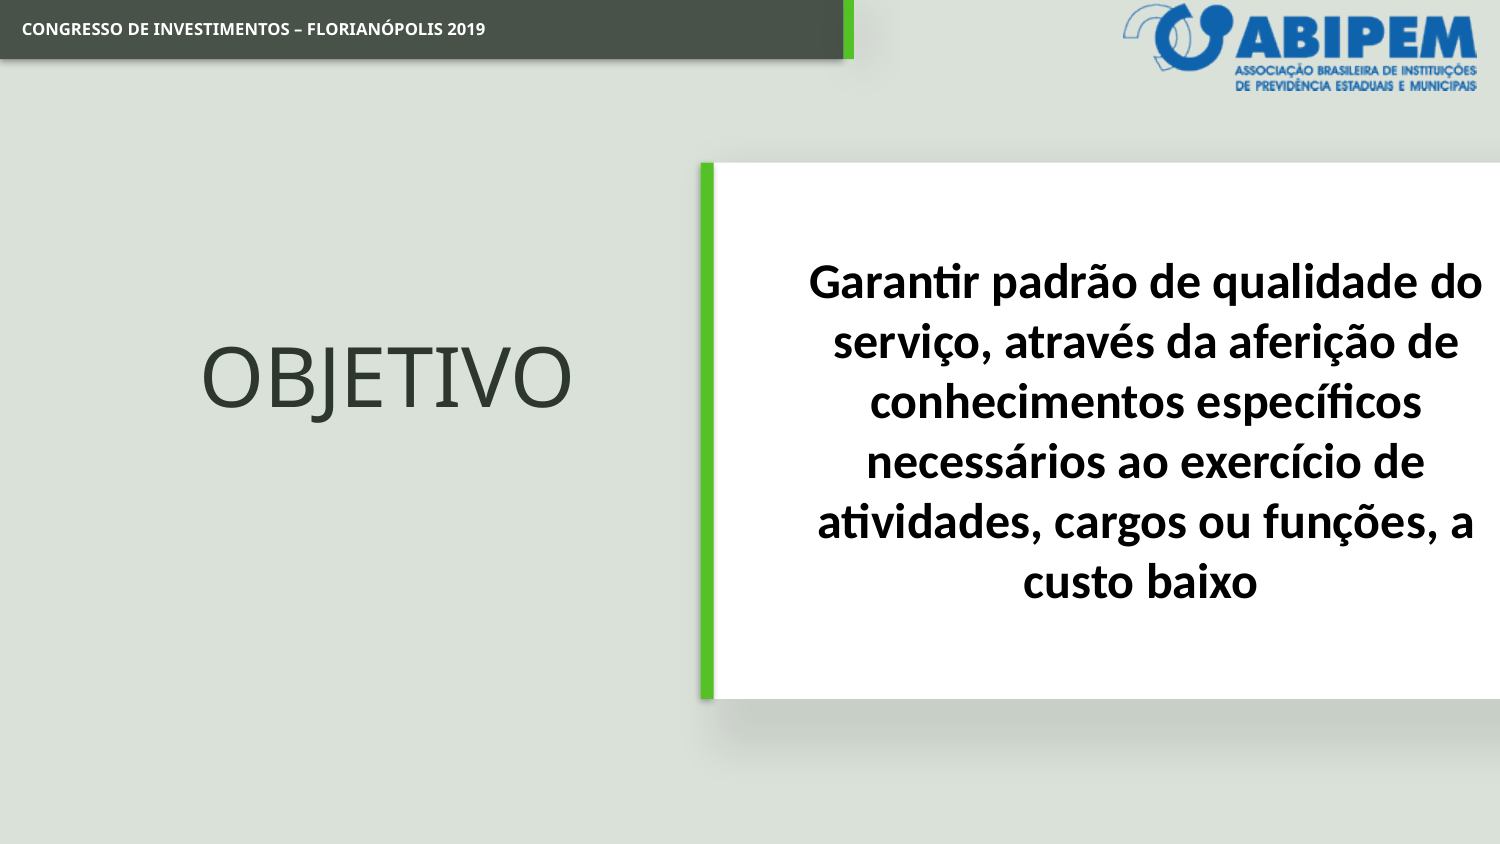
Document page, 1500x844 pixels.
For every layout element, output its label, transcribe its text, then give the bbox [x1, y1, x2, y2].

picture [1123, 3, 1477, 92]
text_box [843, 0, 855, 60]
text_box OBJETIVO [184, 327, 591, 433]
text_box CONGRESSO DE INVESTIMENTOS – FLORIANÓPOLIS 2019 [7, 11, 843, 47]
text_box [700, 162, 1500, 700]
text_box [0, 0, 843, 60]
